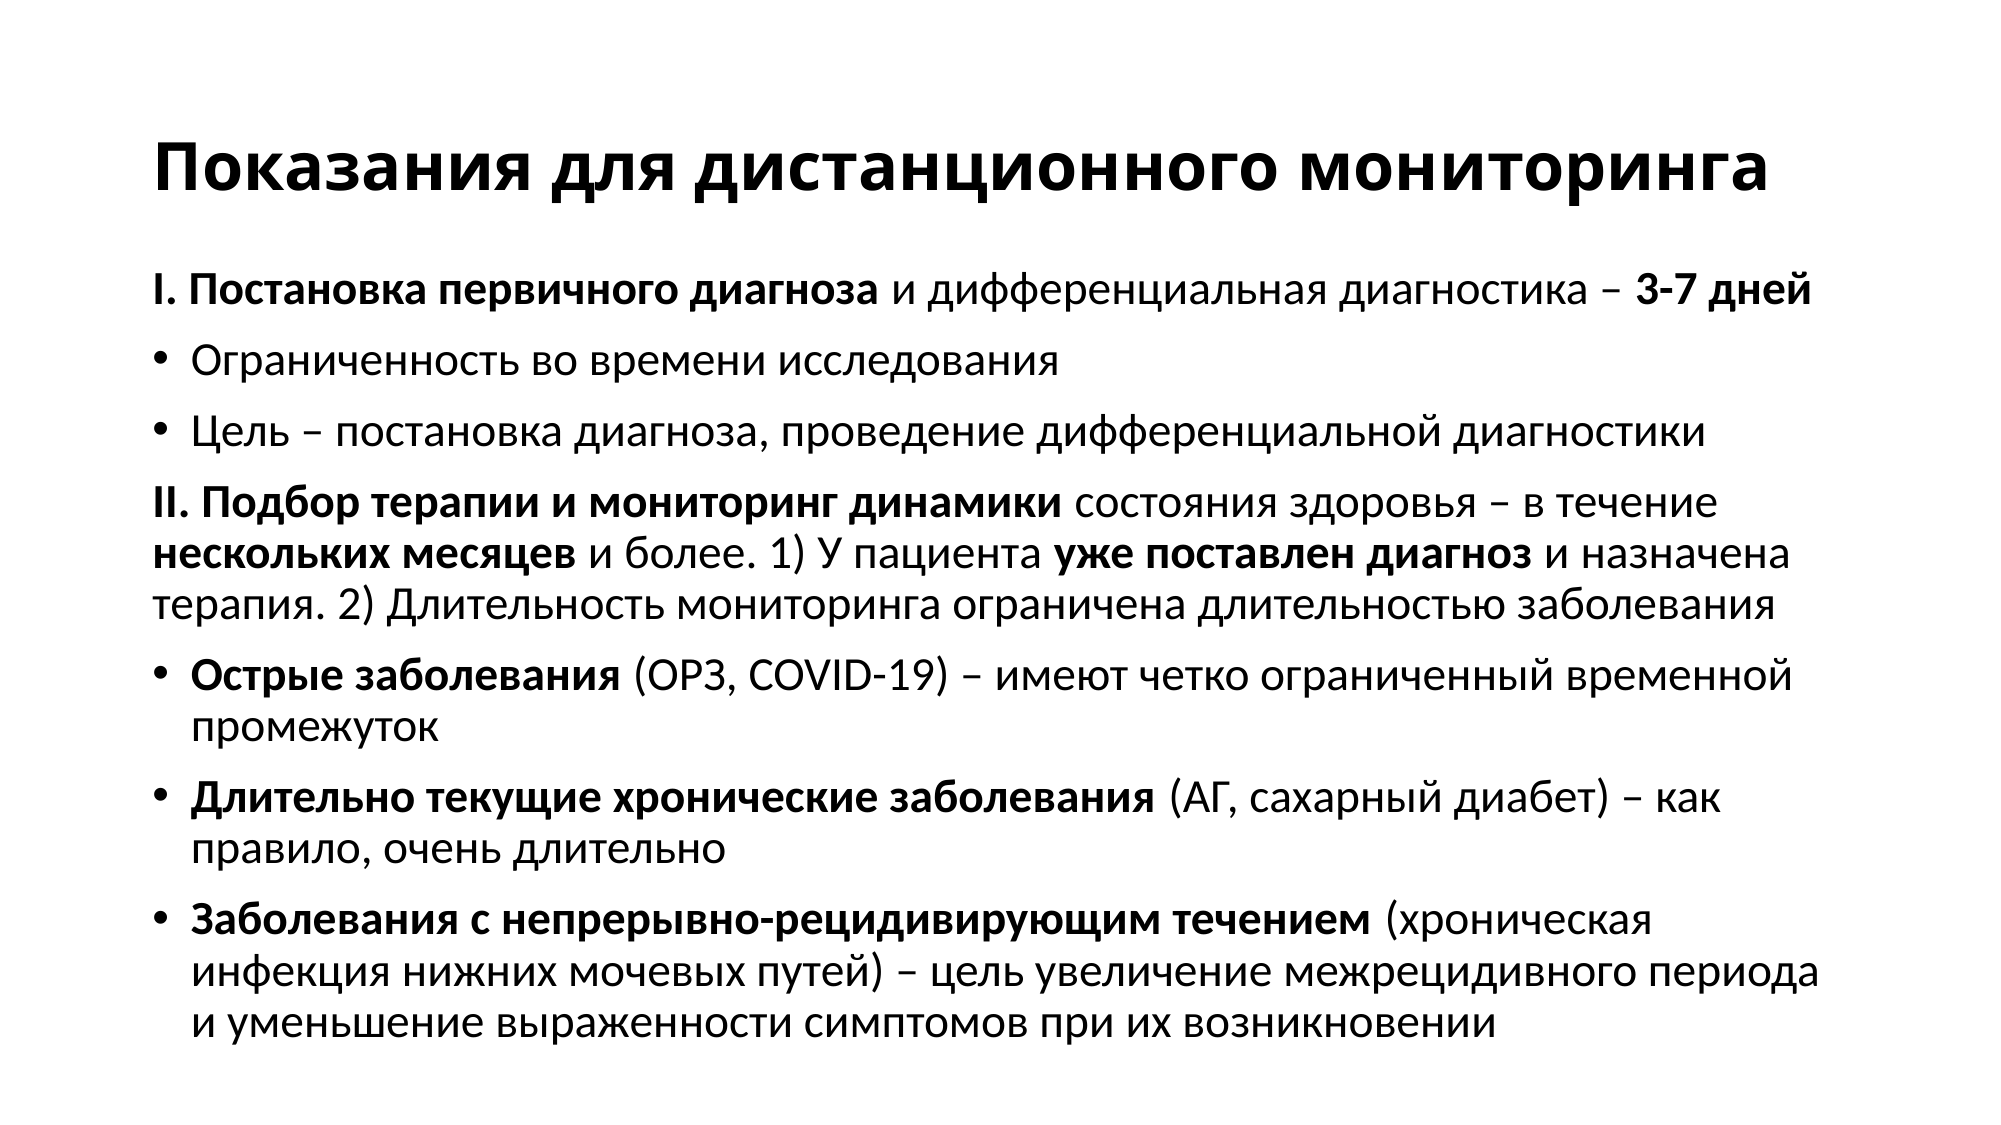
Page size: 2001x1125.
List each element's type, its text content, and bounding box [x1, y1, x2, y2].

list I. Постановка первичного диагноза и дифференциальная диагностика – 3-7 дней Ограниченность во времени исследования Цель – постановка диагноза, проведение дифференциальной диагностики II. Подбор терапии и мониторинг динамики состояния здоровья – в течение нескольких месяцев и более. 1) У пациента уже поставлен диагноз и назначена терапия. 2) Длительность мониторинга ограничена длительностью заболевания Острые заболевания (ОРЗ, COVID-19) – имеют четко ограниченный временной промежуток Длительно текущие хронические заболевания (АГ, сахарный диабет) – как правило, очень длительно Заболевания с непрерывно-рецидивирующим течением (хроническая инфекция нижних мочевых путей) – цель увеличение межрецидивного периода и уменьшение выраженности симптомов при их возникновении [137, 255, 1863, 1066]
title Показания для дистанционного мониторинга [137, 59, 1863, 255]
